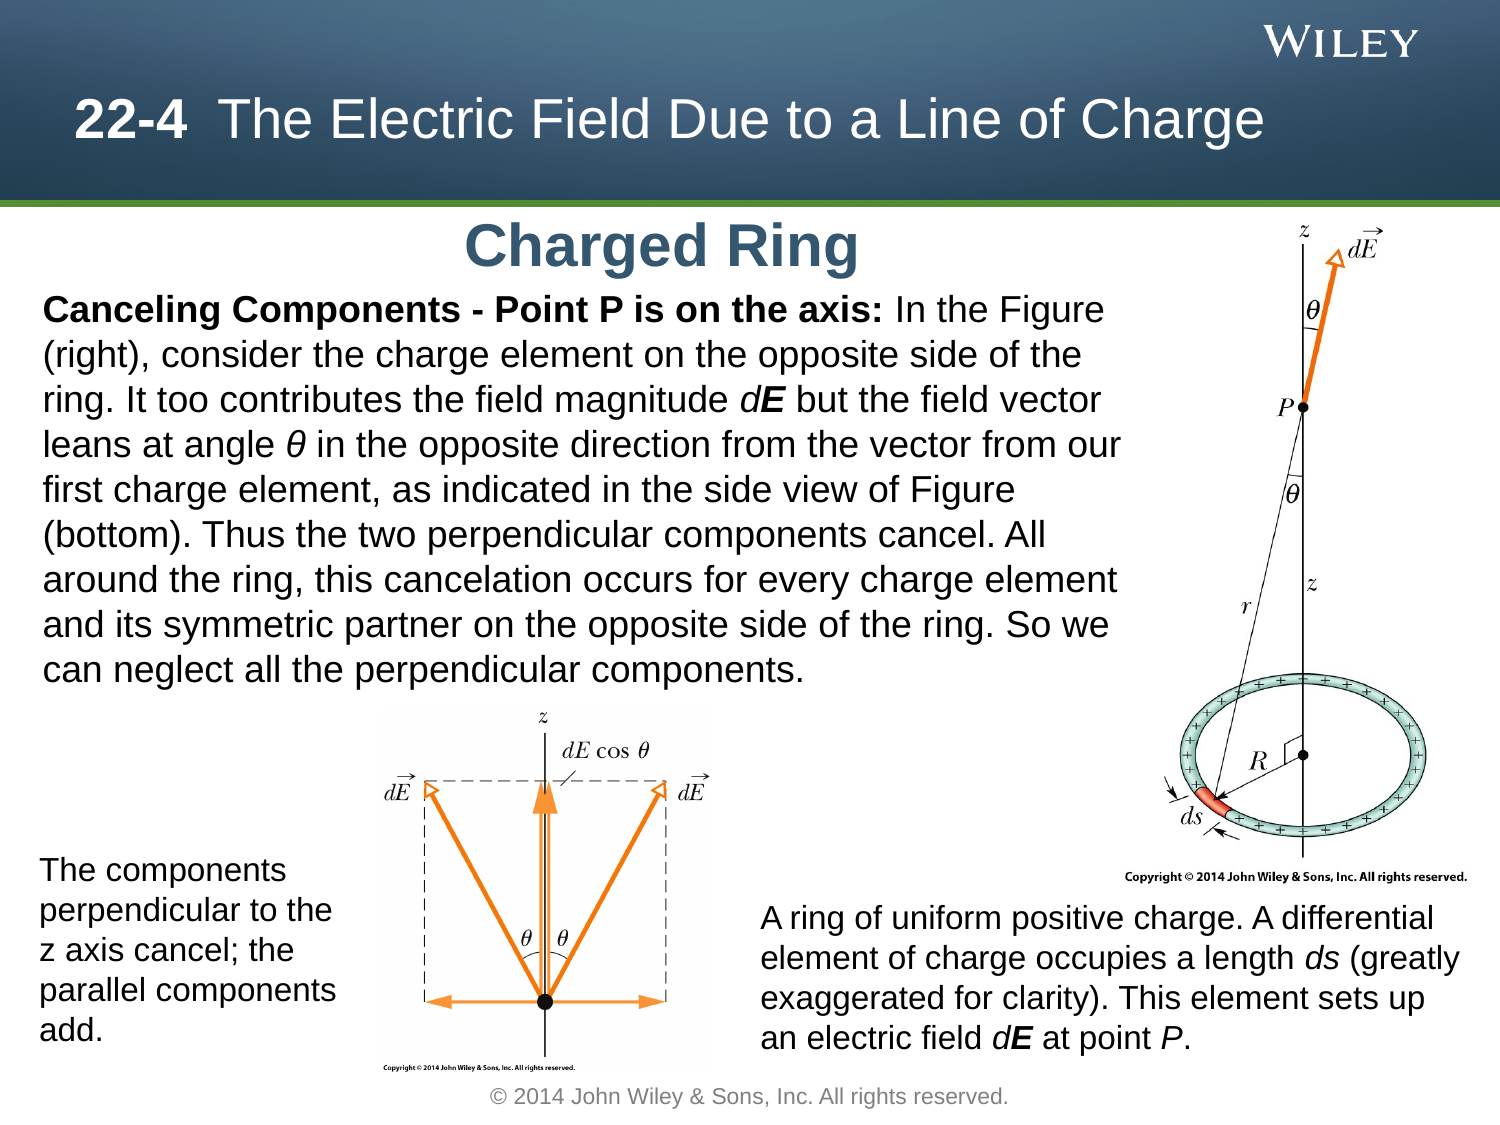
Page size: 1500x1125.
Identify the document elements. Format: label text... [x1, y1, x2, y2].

text_box A ring of uniform positive charge. A differential element of charge occupies a length ds (greatly exaggerated for clarity). This element sets up an electric field dE at point P. [745, 889, 1484, 1064]
picture [0, 0, 1500, 207]
text_box The components perpendicular to the z axis cancel; the parallel components add. [24, 840, 364, 1055]
text_box Canceling Components - Point P is on the axis: In the Figure (right), consider the charge element on the opposite side of the ring. It too contributes the field magnitude dE but the field vector leans at angle θ in the opposite direction from the vector from our first charge element, as indicated in the side view of Figure (bottom). Thus the two perpendicular components cancel. All around the ring, this cancelation occurs for every charge element and its symmetric partner on the opposite side of the ring. So we can neglect all the perpendicular components. [27, 278, 1114, 698]
picture [380, 708, 714, 1073]
title 22-4 The Electric Field Due to a Line of Charge [74, 44, 1425, 191]
footer © 2014 John Wiley & Sons, Inc. All rights reserved. [270, 1064, 1230, 1125]
text_box Charged Ring [320, 195, 875, 275]
picture [1119, 218, 1471, 886]
